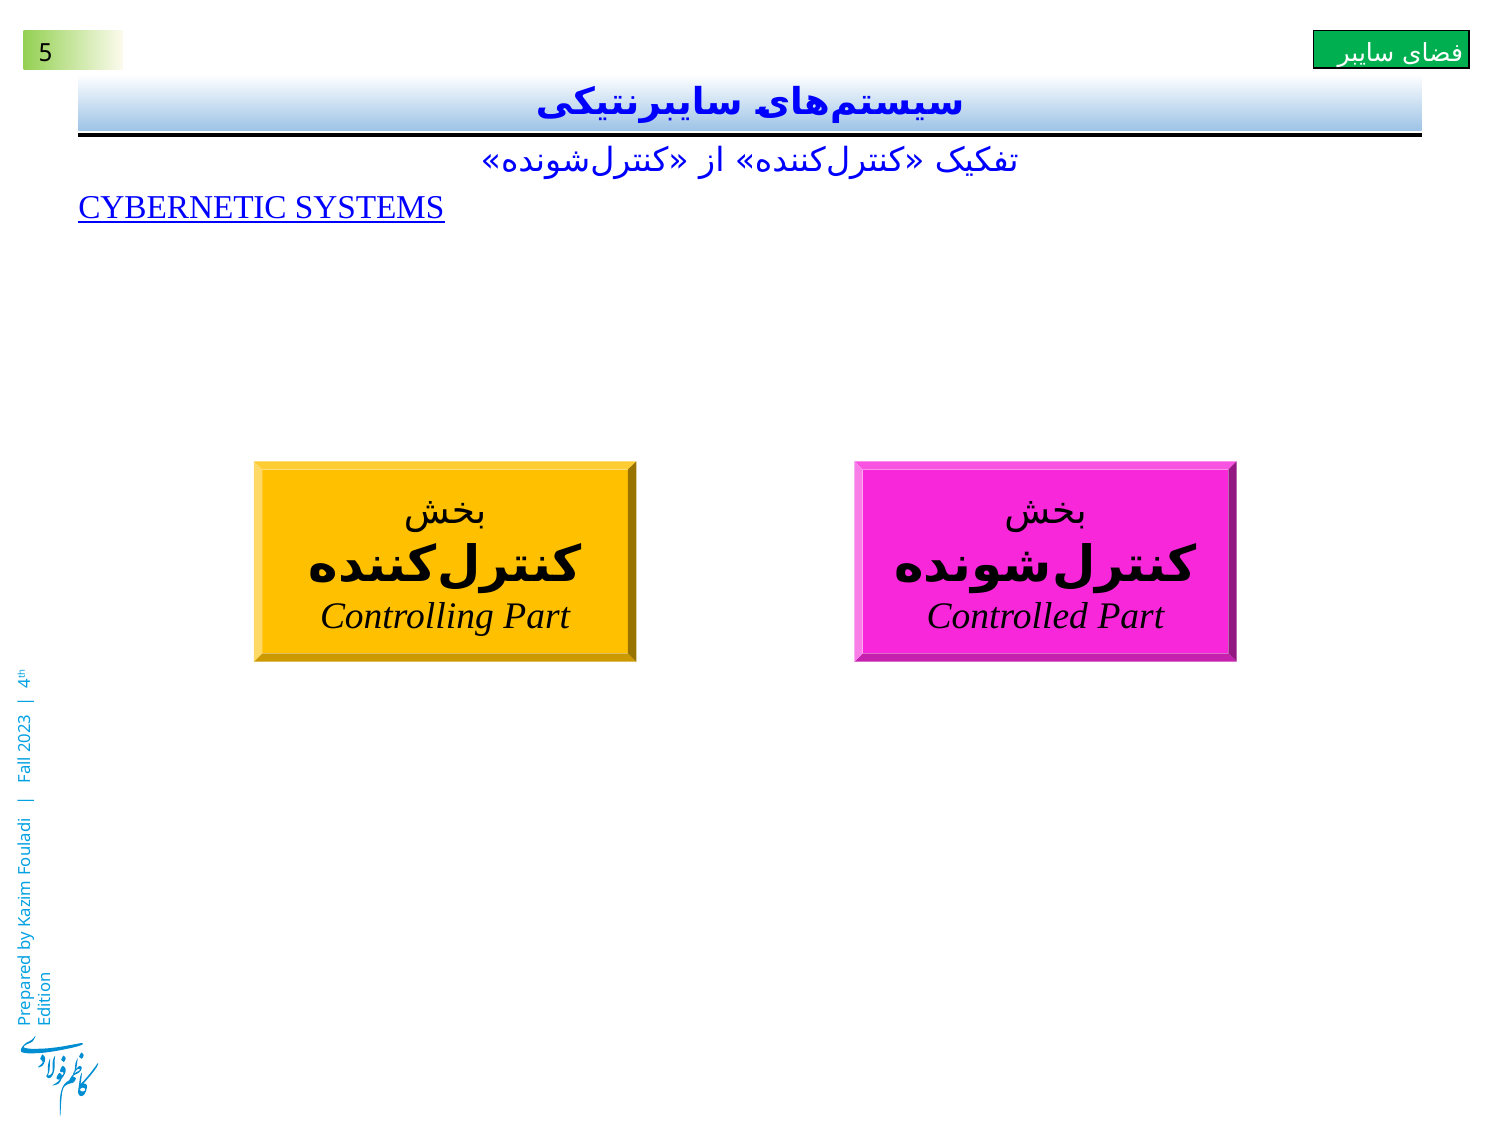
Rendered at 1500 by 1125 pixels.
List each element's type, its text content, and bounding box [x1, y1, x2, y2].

text_box بخش کنترل‌شونده Controlled Part [854, 461, 1237, 662]
list Cybernetic Systems [78, 183, 1422, 217]
text_box به کدام جزء از بخش کنش‌گر، چه وقت، چه نوع و چه میزان اطلاعات برسد؟ [256, 462, 634, 469]
title سیستم‌های سایبرنتیکی [78, 75, 1422, 131]
list تفکیک «کنترل‌کننده» از «کنترل‌شونده» [78, 139, 1422, 183]
list [857, 462, 1234, 469]
text_box بخش کنترل‌کننده Controlling Part [253, 461, 637, 662]
